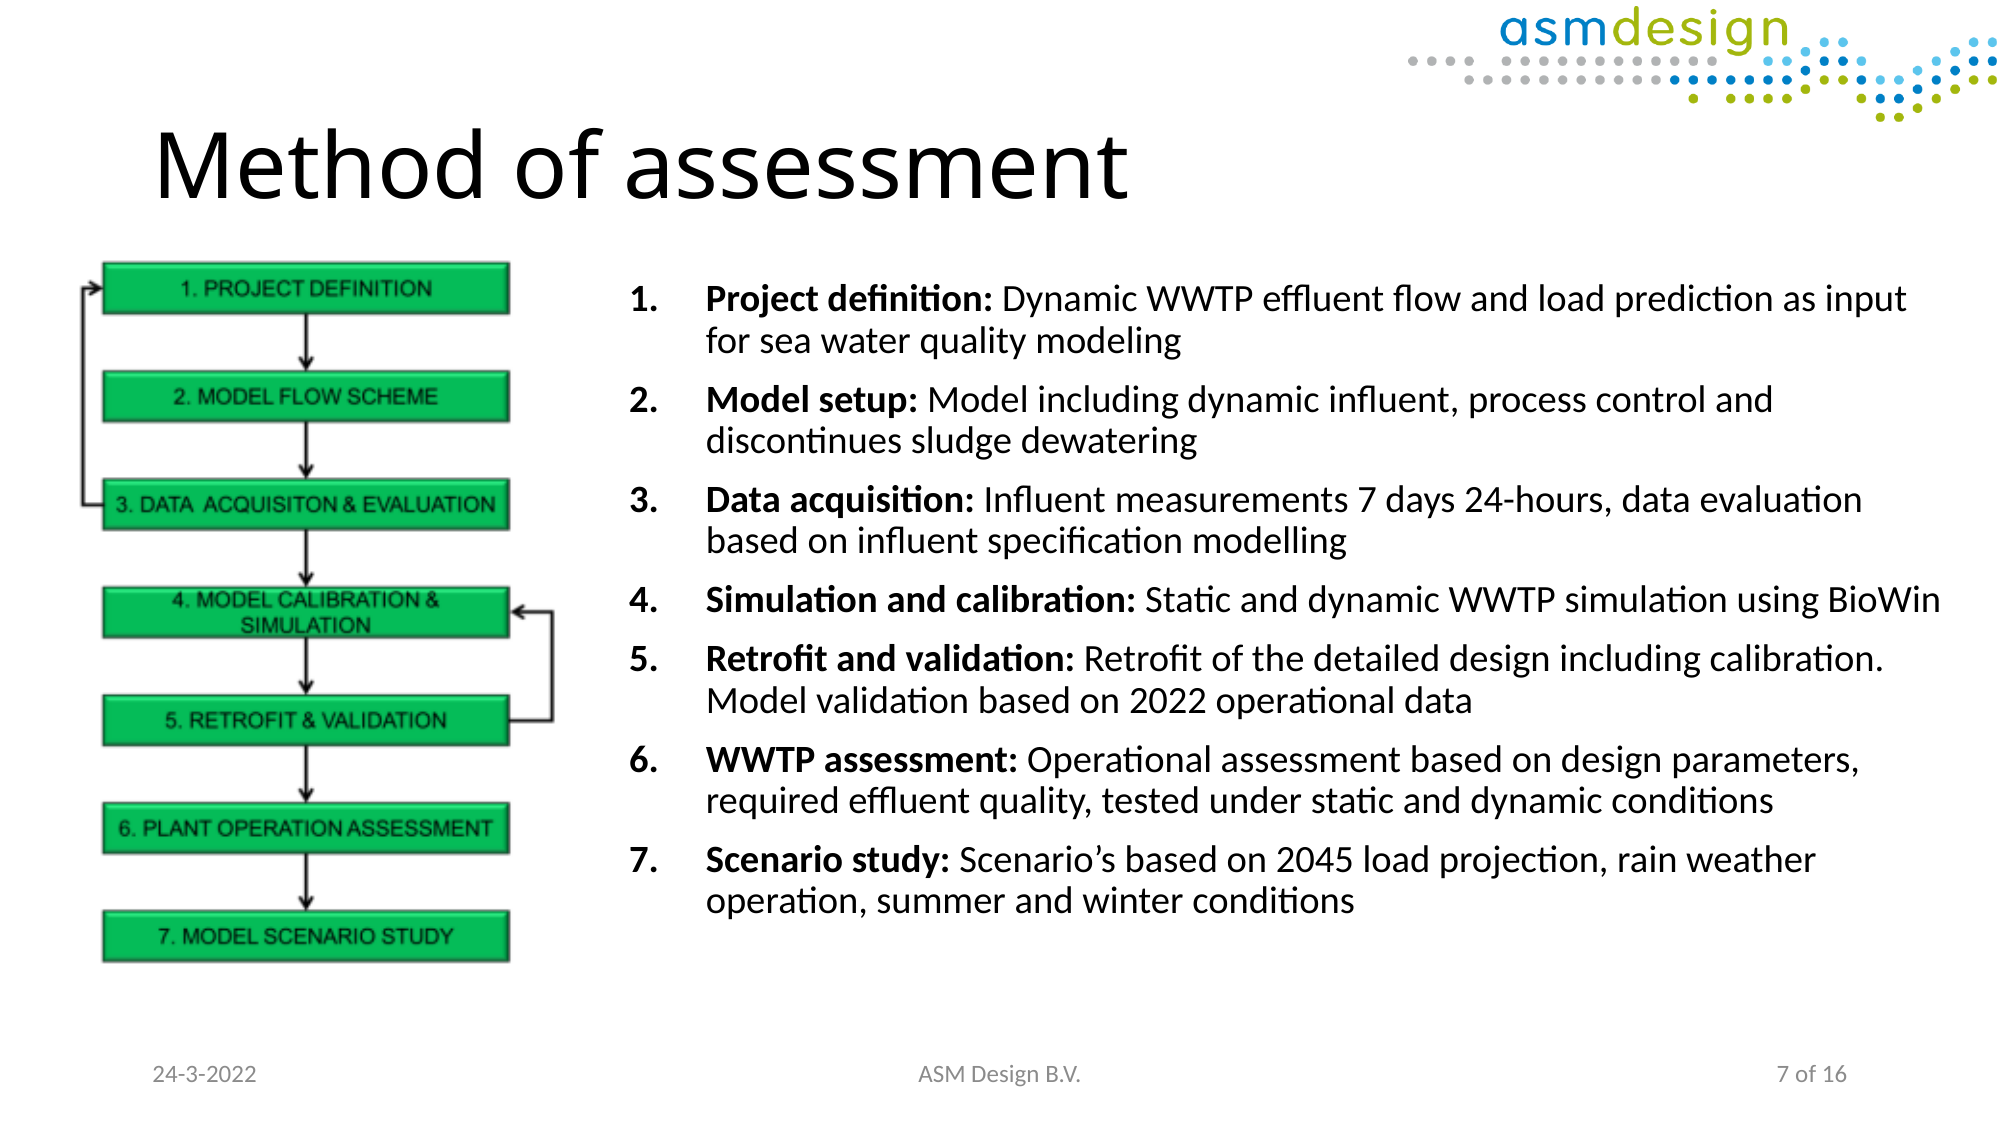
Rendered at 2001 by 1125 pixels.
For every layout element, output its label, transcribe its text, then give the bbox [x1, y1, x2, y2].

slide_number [137, 1042, 588, 1103]
title Method of assessment [137, 59, 1863, 278]
slide_number 7 of 16 [1412, 1042, 1863, 1103]
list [38, 217, 605, 977]
footer ASM Design B.V. [662, 1042, 1338, 1103]
text_box Project definition: Dynamic WWTP effluent flow and load prediction as input for sea water quality modeling Model setup: Model including dynamic influent, process control and discontinues sludge dewatering Data acquisition: Influent measurements 7 days 24-hours, data evaluation based on influent specification modelling Simulation and calibration: Static and dynamic WWTP simulation using BioWin Retrofit and validation: Retrofit of the detailed design including calibration. Model validation based on 2022 operational data WWTP assessment: Operational assessment based on design parameters, required effluent quality, tested under static and dynamic conditions Scenario study: Scenario’s based on 2045 load projection, rain weather operation, summer and winter conditions [614, 271, 1962, 977]
picture [1408, 5, 1997, 122]
